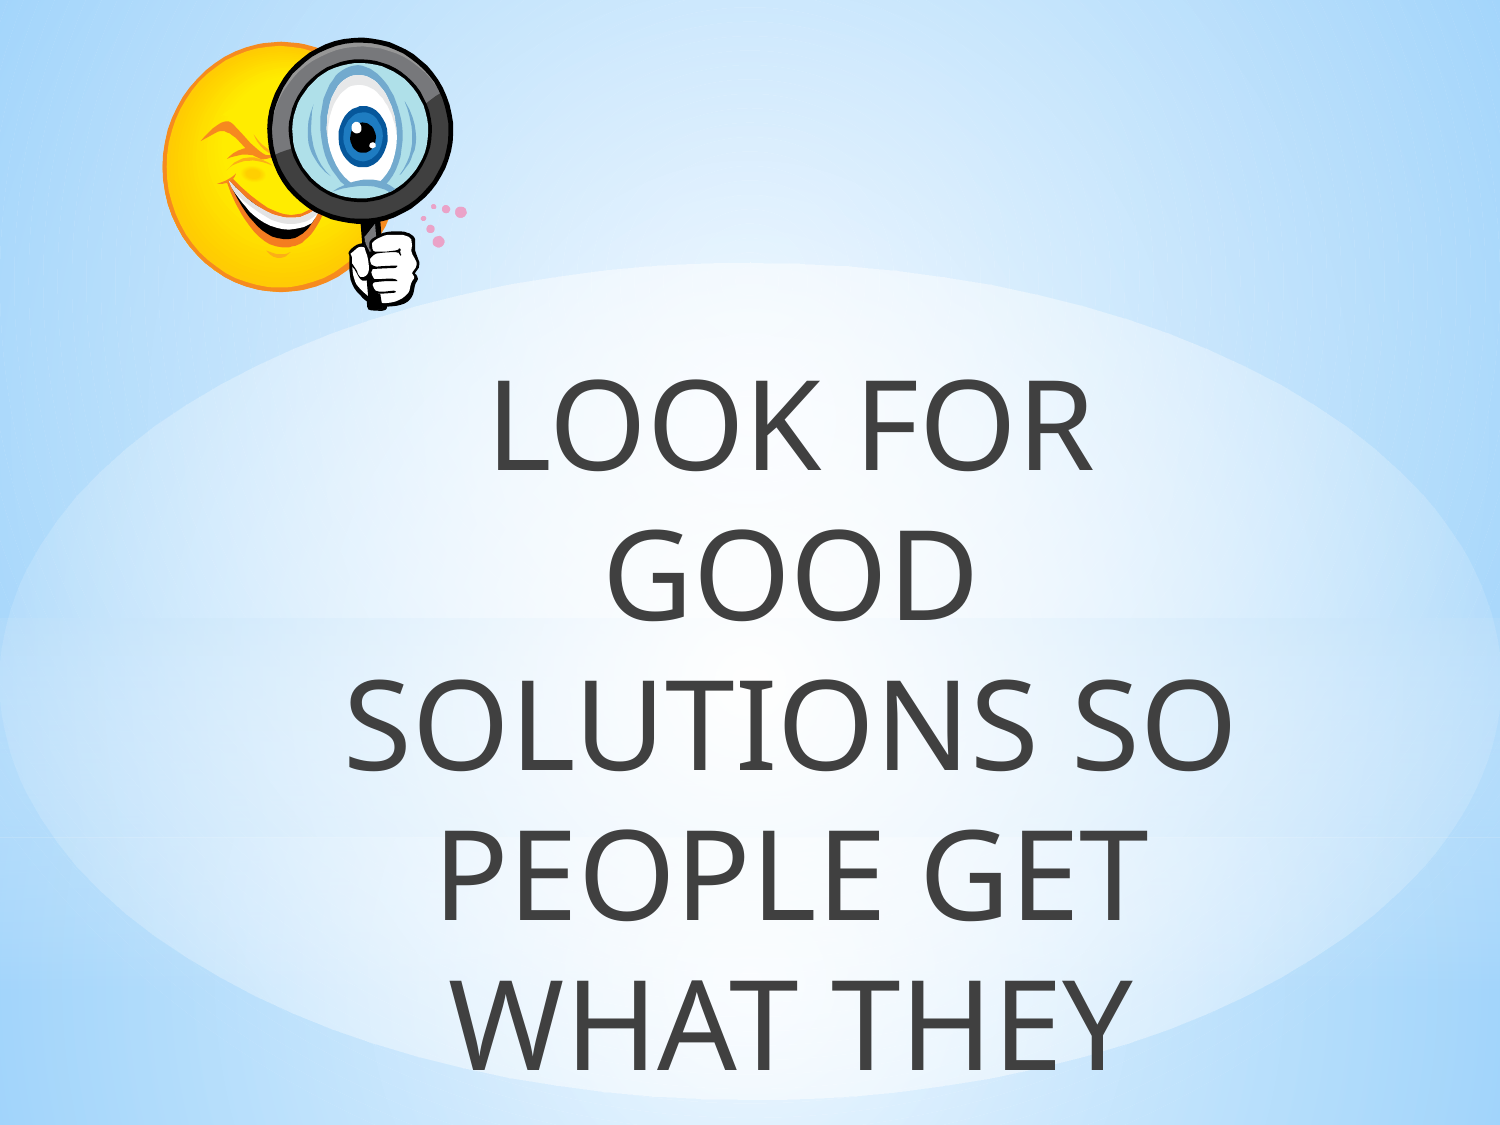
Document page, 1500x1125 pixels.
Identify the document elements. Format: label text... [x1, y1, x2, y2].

picture [162, 37, 467, 312]
list LOOK FOR GOOD SOLUTIONS SO PEOPLE GET WHAT THEY NEED [262, 337, 1313, 908]
